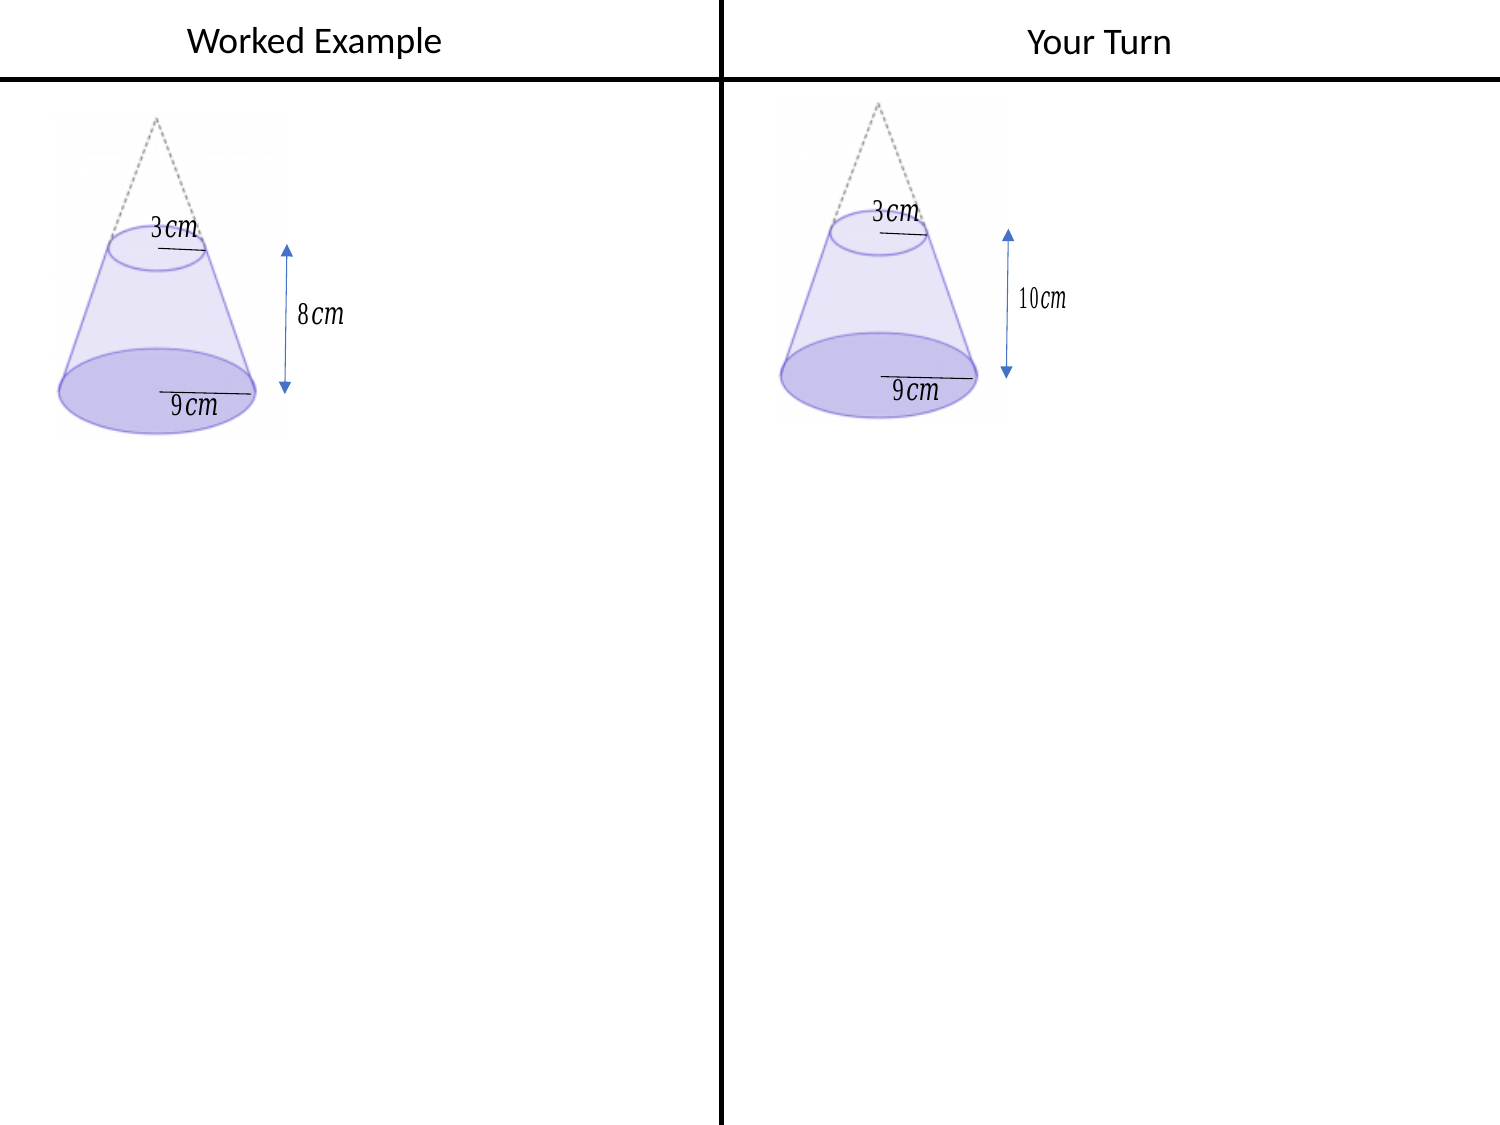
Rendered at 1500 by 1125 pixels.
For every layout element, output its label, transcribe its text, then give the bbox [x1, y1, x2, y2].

text_box Your Turn [954, 9, 1245, 70]
picture [54, 110, 285, 439]
text_box Worked Example [169, 8, 460, 69]
picture [776, 95, 1007, 424]
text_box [159, 391, 252, 395]
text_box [879, 232, 927, 236]
